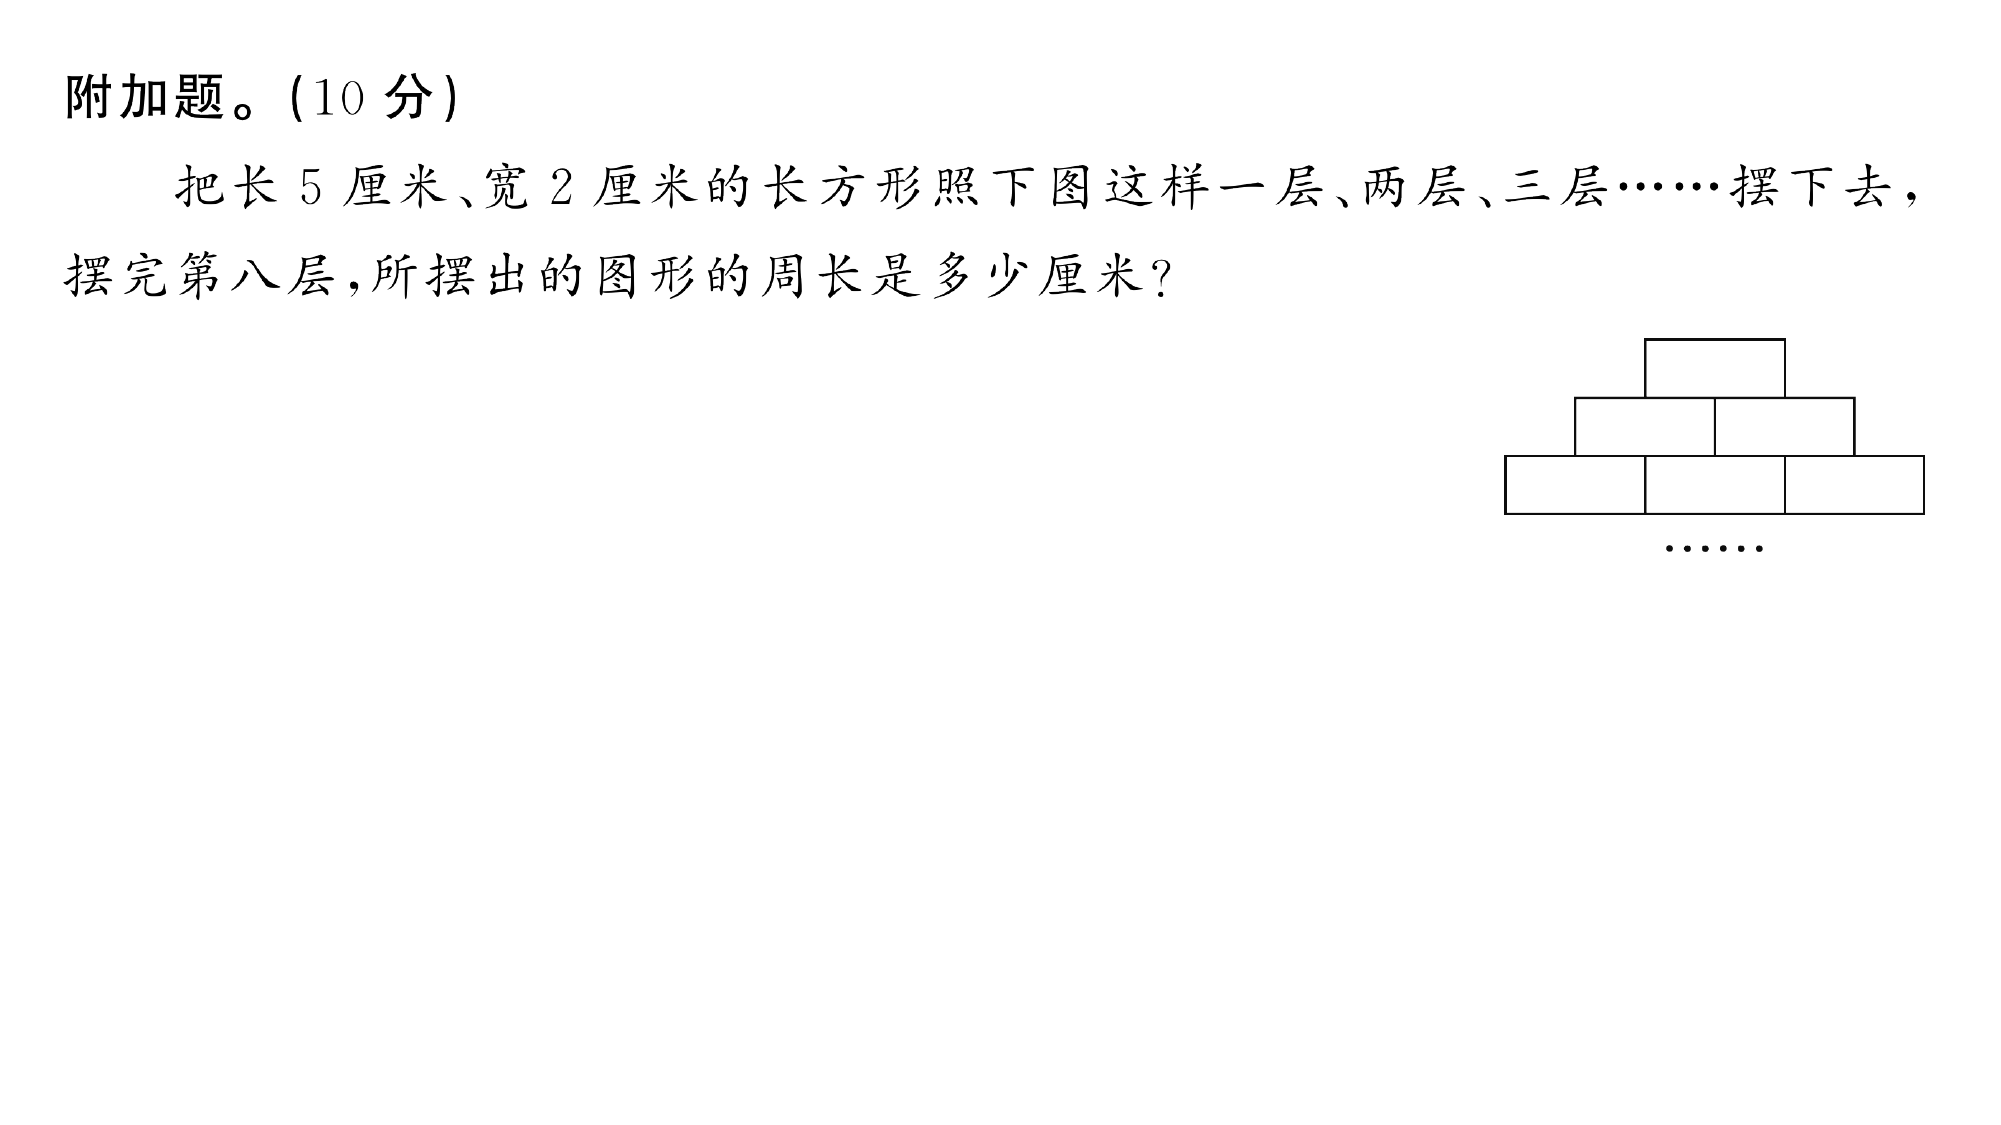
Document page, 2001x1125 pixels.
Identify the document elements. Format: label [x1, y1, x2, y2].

picture [58, 58, 1949, 607]
